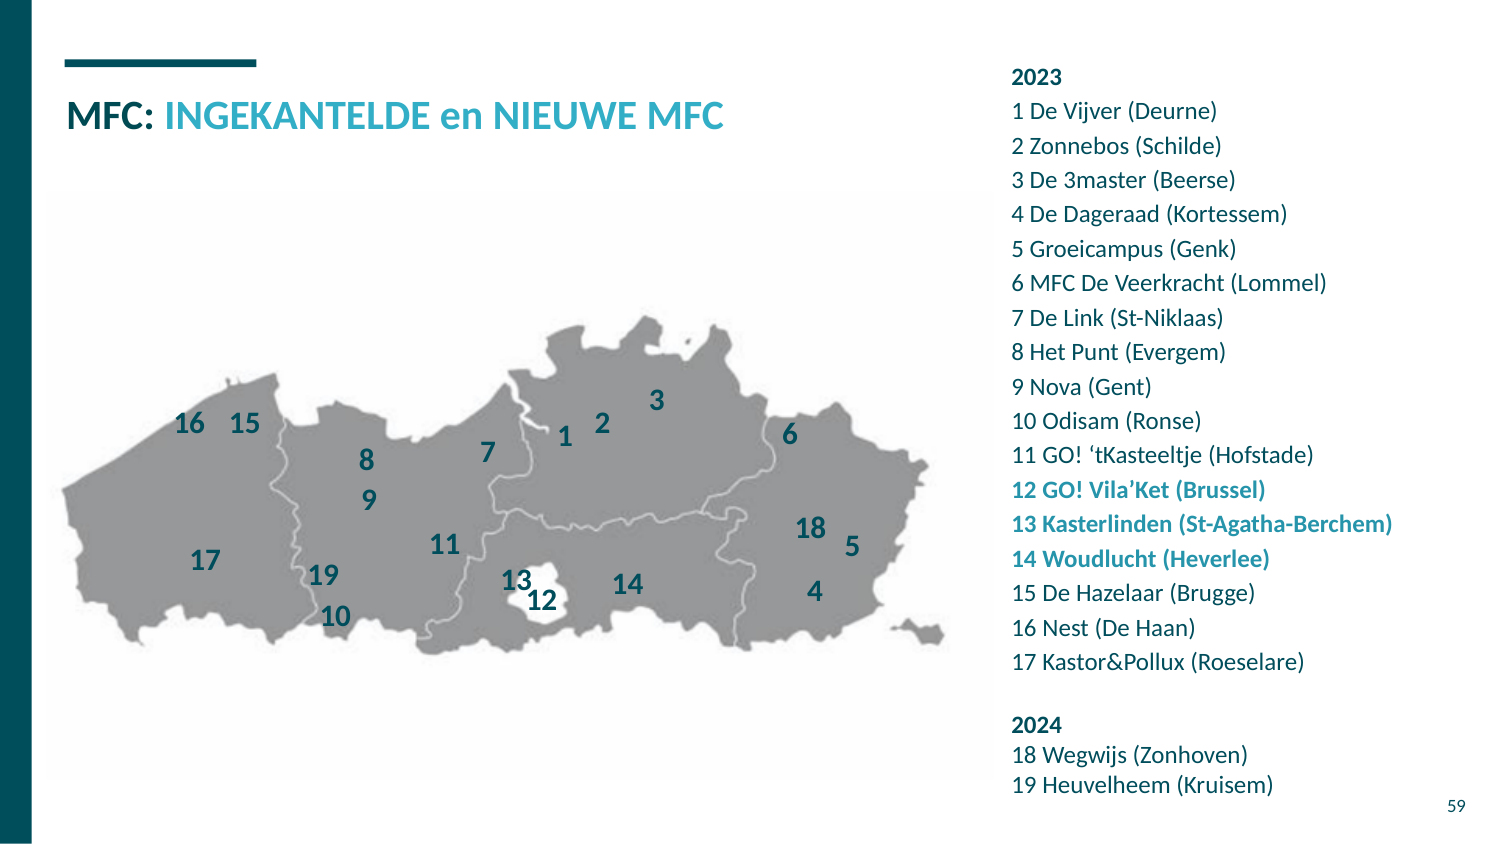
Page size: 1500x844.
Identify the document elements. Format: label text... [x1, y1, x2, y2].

list 2023 1 De Vijver (Deurne) 2 Zonnebos (Schilde) 3 De 3master (Beerse) 4 De Dageraad (Kortessem) 5 Groeicampus (Genk) 6 MFC De Veerkracht (Lommel) 7 De Link (St-Niklaas) 8 Het Punt (Evergem) 9 Nova (Gent) 10 Odisam (Ronse) 11 GO! ‘tKasteeltje (Hofstade) 12 GO! Vila’Ket (Brussel) 13 Kasterlinden (St-Agatha-Berchem) 14 Woudlucht (Heverlee) 15 De Hazelaar (Brugge) 16 Nest (De Haan) 17 Kastor&Pollux (Roeselare) 2024 18 Wegwijs (Zonhoven) 19 Heuvelheem (Kruisem) [996, 40, 1474, 816]
title MFC: INGEKANTELDE en NIEUWE MFC [51, 72, 996, 167]
picture [45, 191, 994, 780]
slide_number 59 [1391, 779, 1482, 844]
